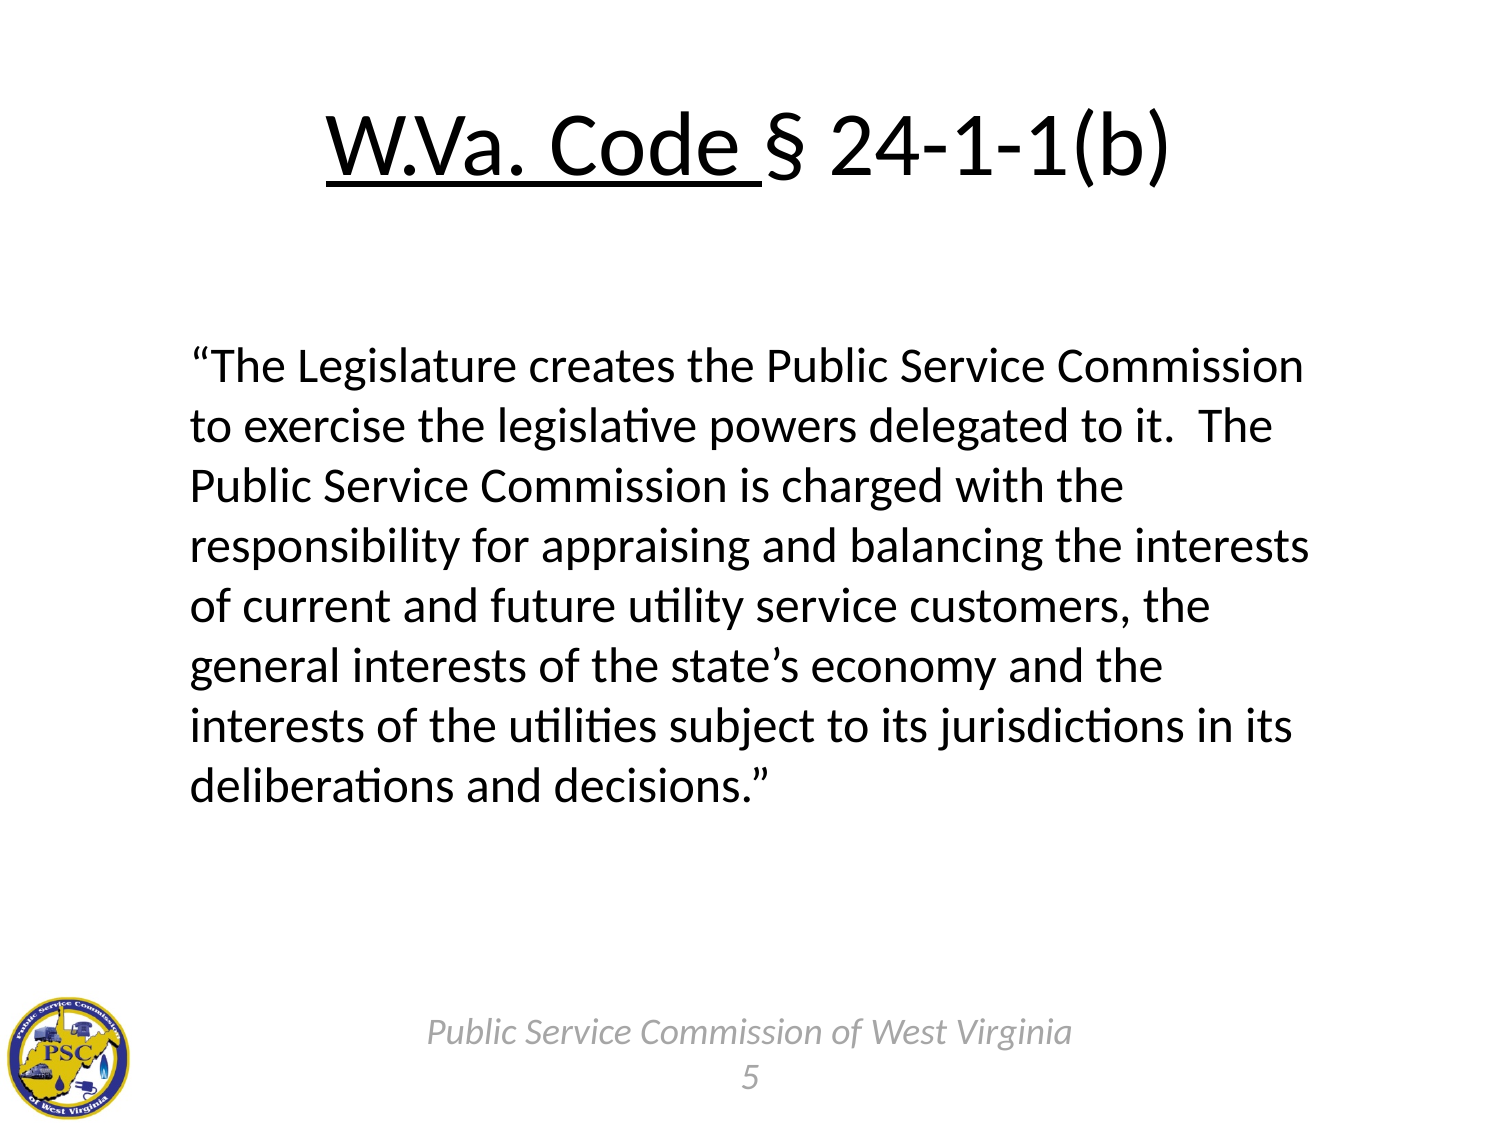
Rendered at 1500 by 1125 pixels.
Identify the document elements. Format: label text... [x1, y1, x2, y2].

text_box “The Legislature creates the Public Service Commission to exercise the legislative powers delegated to it. The Public Service Commission is charged with the responsibility for appraising and balancing the interests of current and future utility service customers, the general interests of the state’s economy and the interests of the utilities subject to its jurisdictions in its deliberations and decisions.” [174, 324, 1363, 820]
text_box Public Service Commission of West Virginia 5 [212, 999, 1288, 1125]
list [0, 990, 134, 1125]
title W.Va. Code § 24-1-1(b) [75, 45, 1425, 233]
